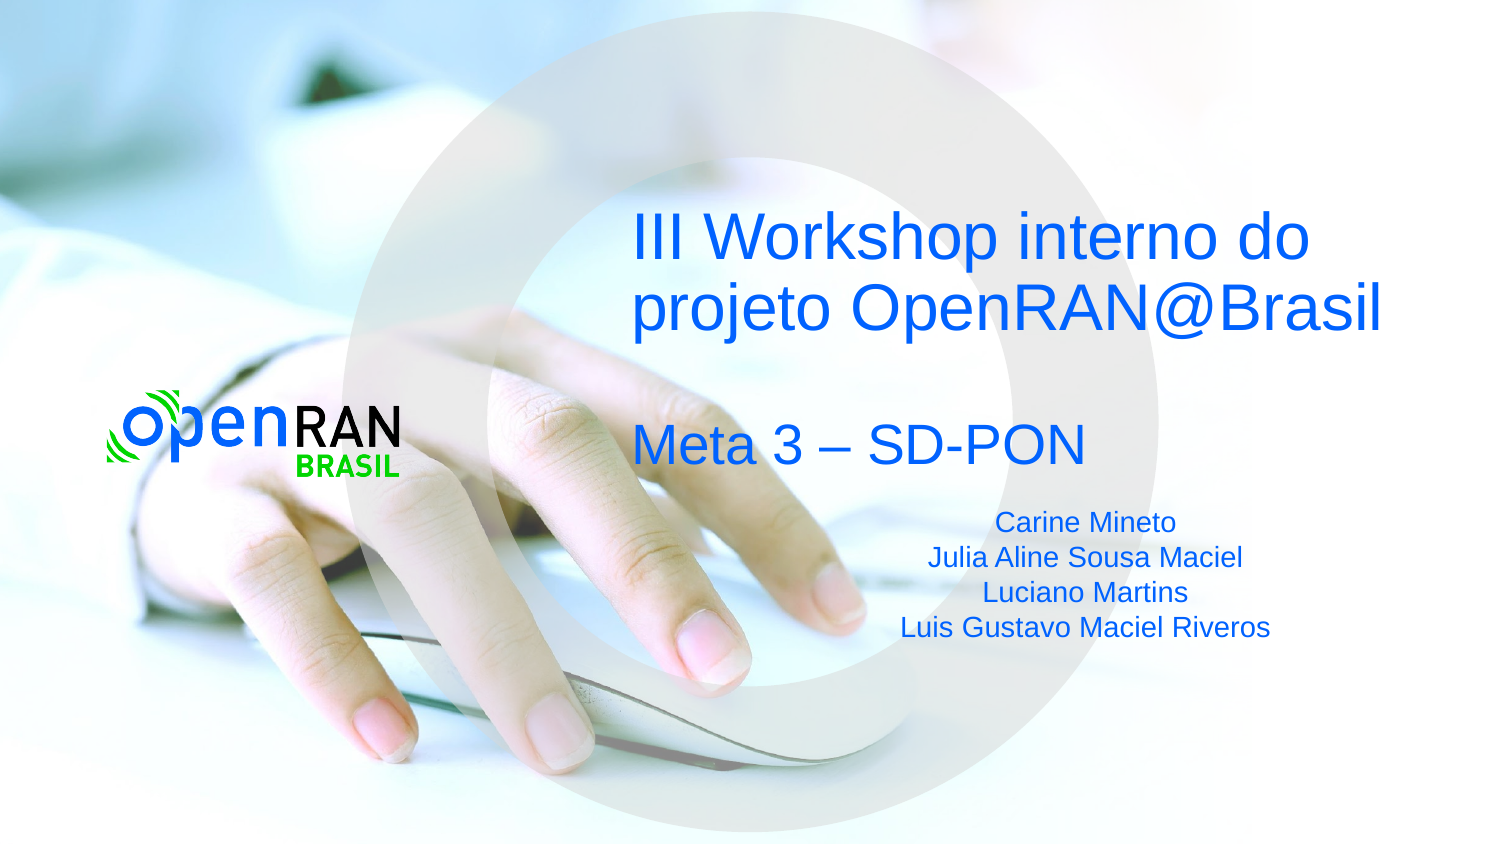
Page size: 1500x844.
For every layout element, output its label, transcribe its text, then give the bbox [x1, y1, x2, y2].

picture [59, 346, 447, 521]
title III Workshop interno do projeto OpenRAN@Brasil Meta 3 – SD-PON [615, 190, 1451, 485]
subtitle Carine Mineto Julia Aline Sousa Maciel Luciano Martins Luis Gustavo Maciel Riveros [721, 495, 1451, 700]
